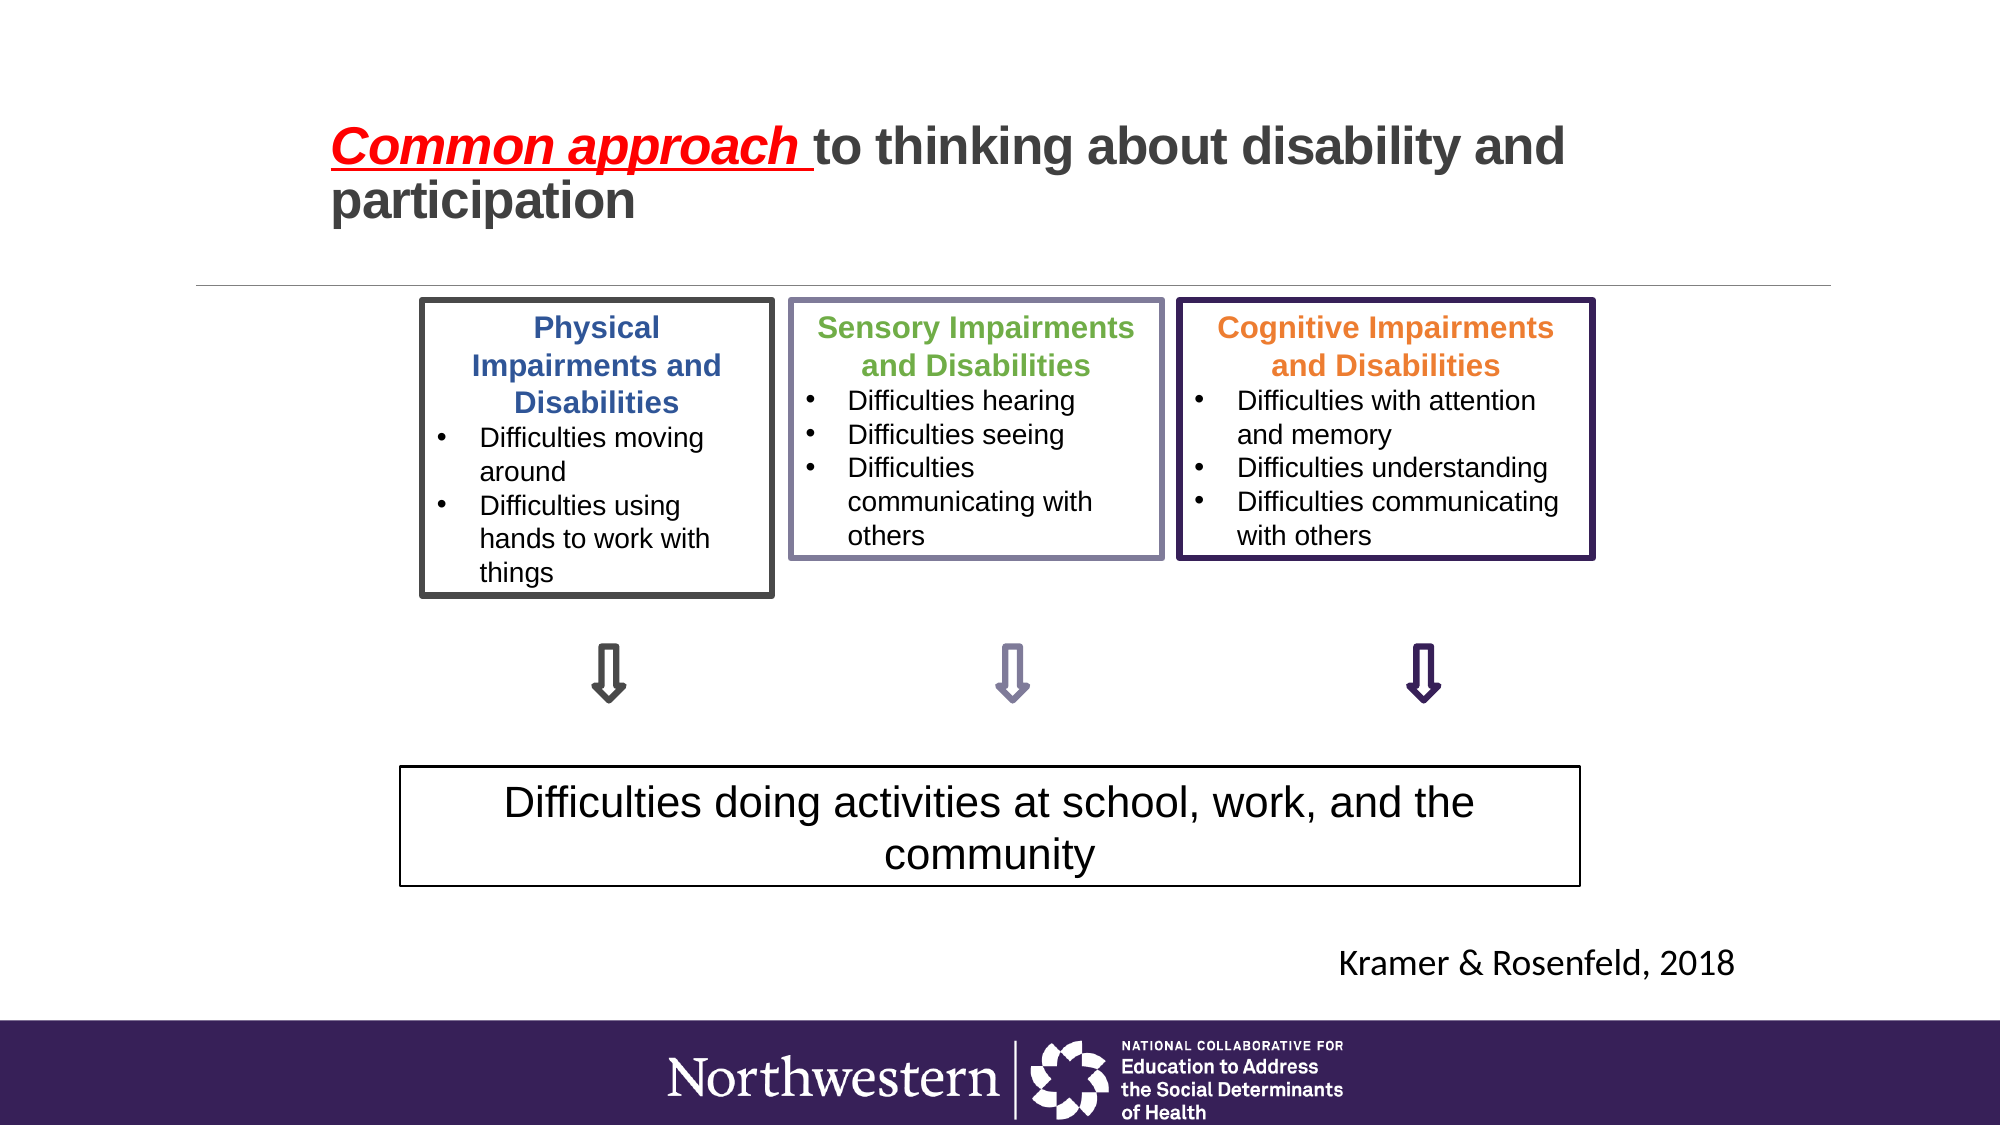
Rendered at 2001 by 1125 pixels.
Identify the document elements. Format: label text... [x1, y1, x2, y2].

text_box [399, 299, 1594, 888]
picture [667, 1040, 1343, 1120]
text_box Kramer & Rosenfeld, 2018 [1324, 930, 1837, 990]
title Common approach to thinking about disability and participation [315, 74, 1685, 238]
